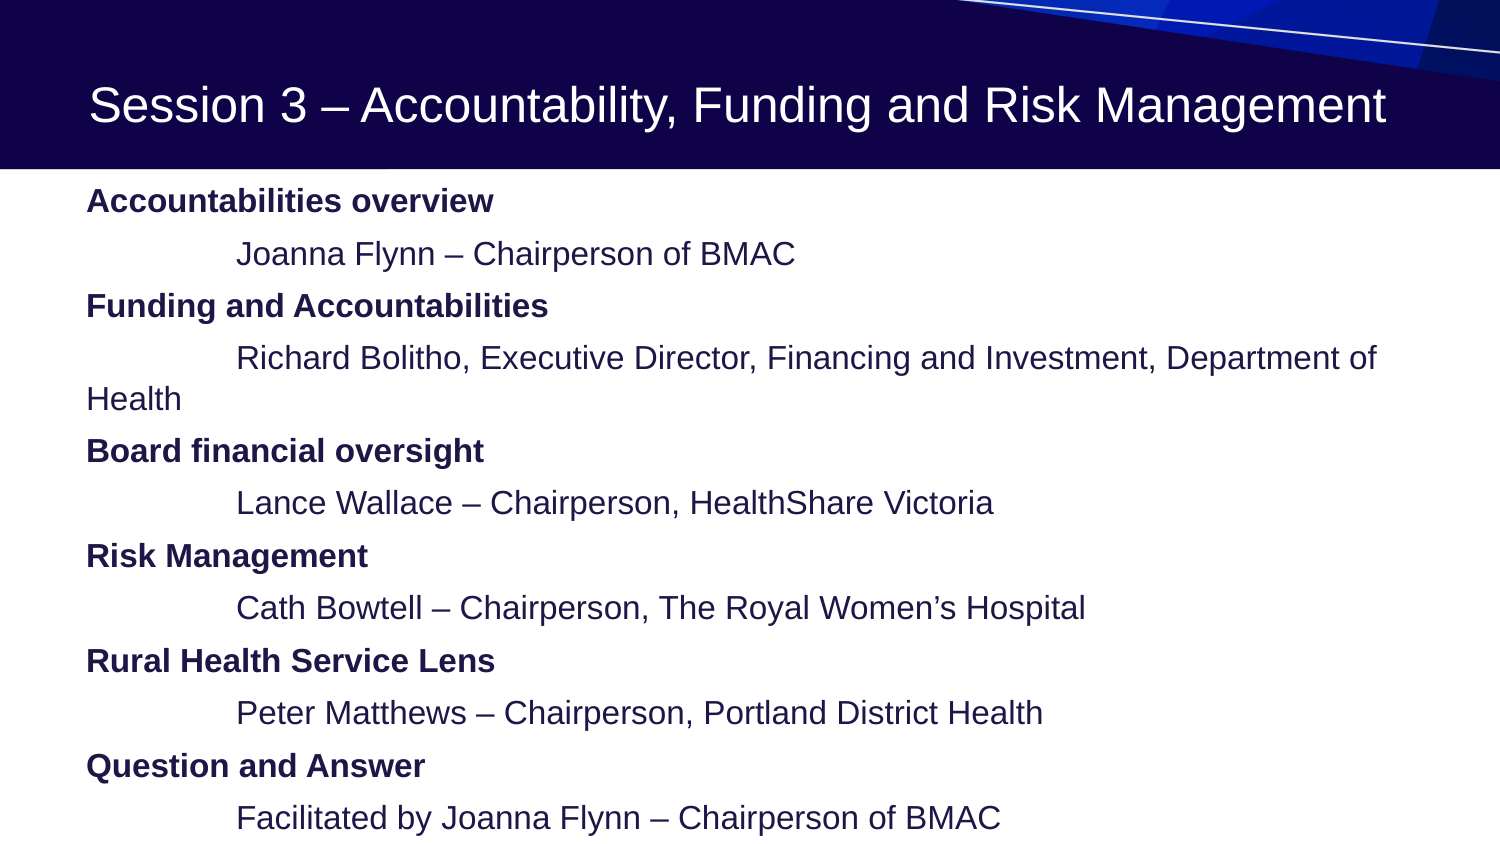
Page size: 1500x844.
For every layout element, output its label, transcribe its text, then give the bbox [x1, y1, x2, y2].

picture [0, 0, 1500, 844]
title Session 3 – Accountability, Funding and Risk Management [88, 33, 1391, 166]
list Accountabilities overview Joanna Flynn – Chairperson of BMAC Funding and Accountabilities Richard Bolitho, Executive Director, Financing and Investment, Department of Health Board financial oversight Lance Wallace – Chairperson, HealthShare Victoria Risk Management Cath Bowtell – Chairperson, The Royal Women’s Hospital Rural Health Service Lens Peter Matthews – Chairperson, Portland District Health Question and Answer Facilitated by Joanna Flynn – Chairperson of BMAC [85, 179, 1439, 811]
